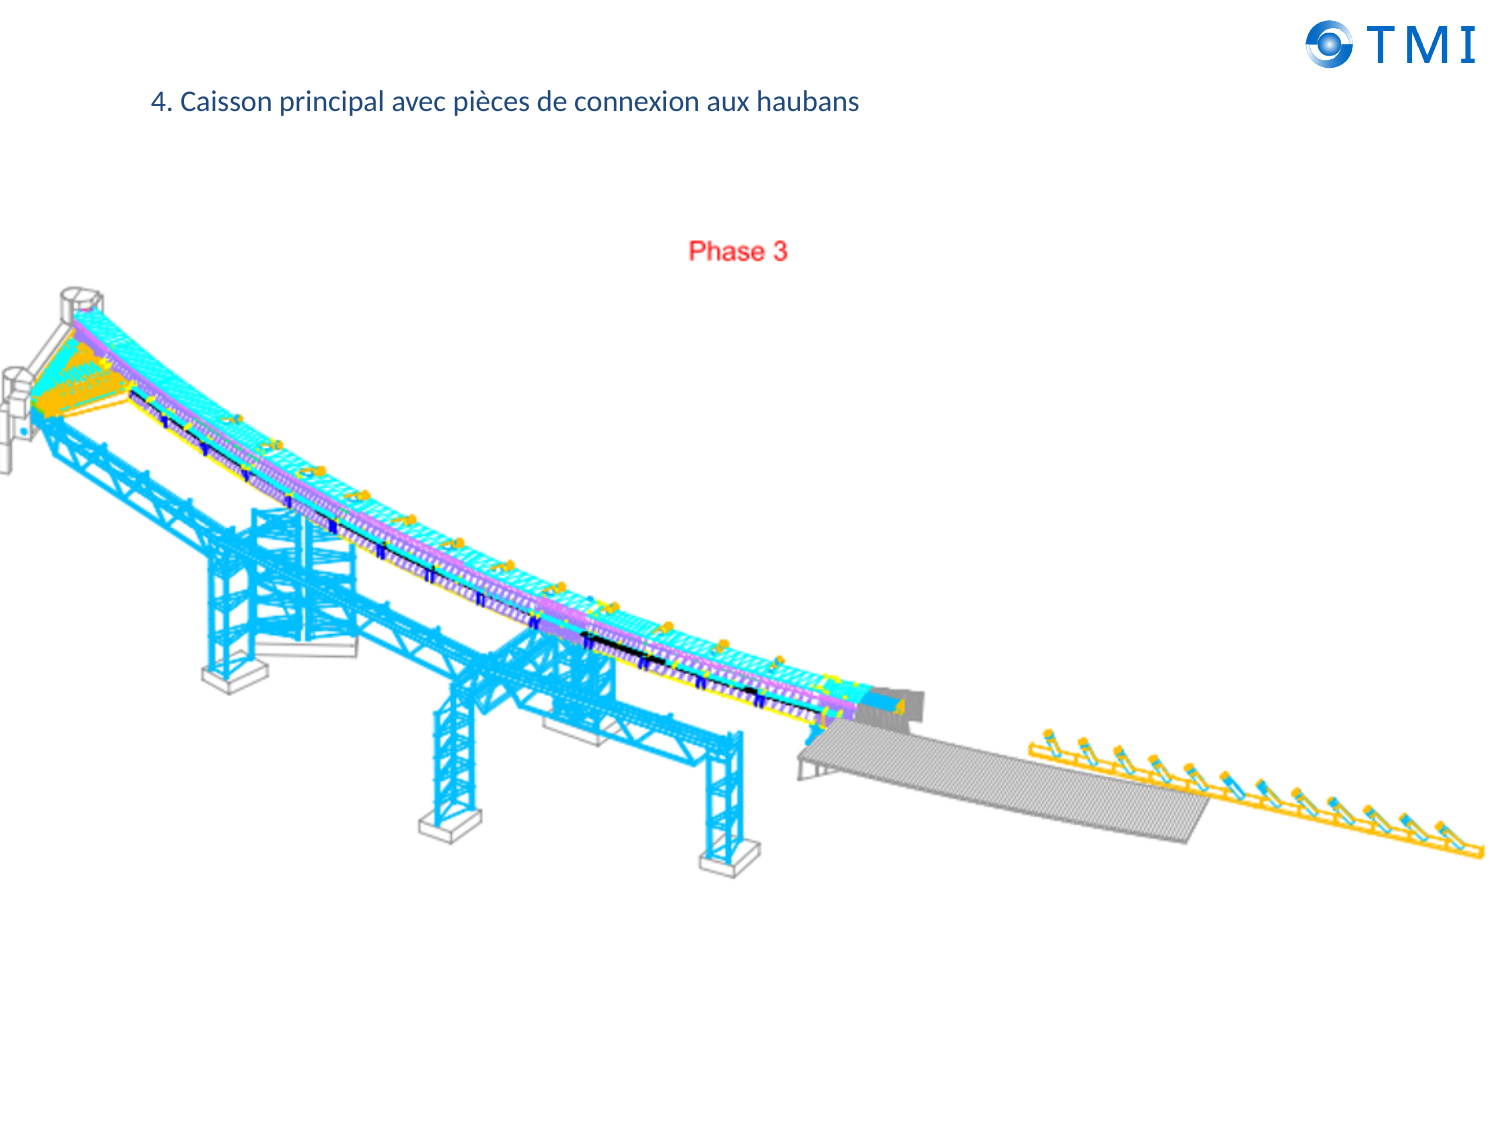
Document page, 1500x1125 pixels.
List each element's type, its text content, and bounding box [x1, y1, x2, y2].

picture [0, 208, 1500, 917]
picture [1305, 18, 1476, 69]
list 4. Caisson principal avec pièces de connexion aux haubans [135, 54, 1477, 126]
